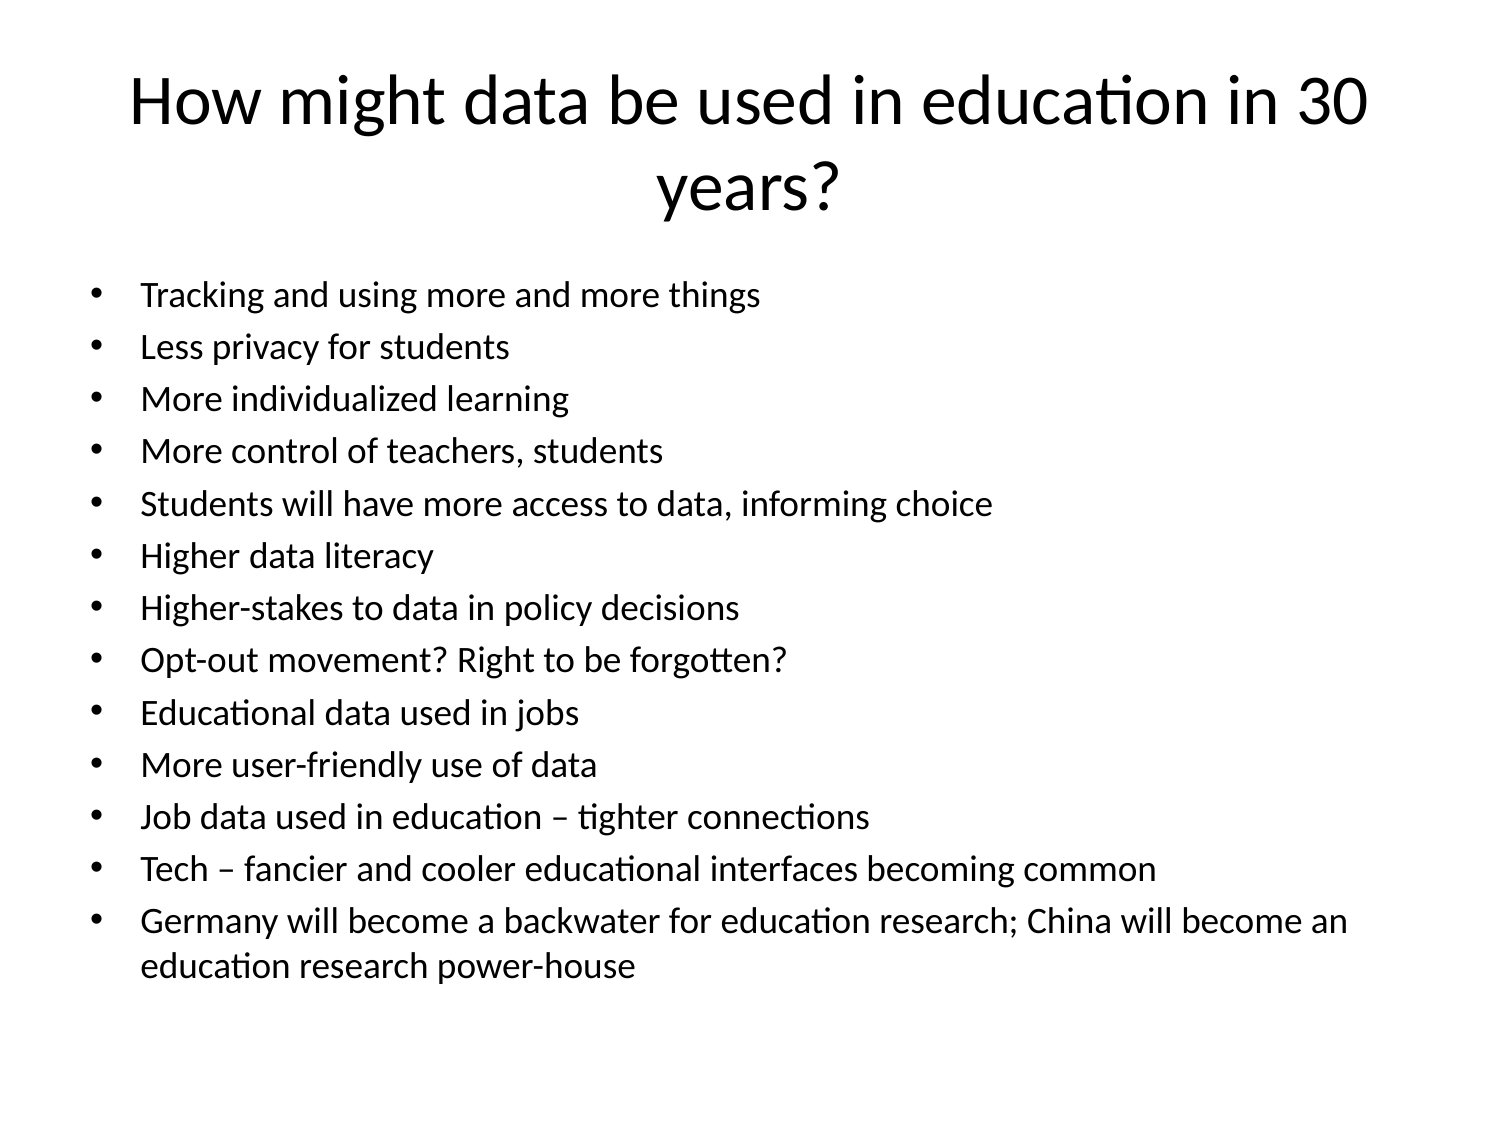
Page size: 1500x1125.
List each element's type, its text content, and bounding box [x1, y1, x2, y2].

list Tracking and using more and more things Less privacy for students More individualized learning More control of teachers, students Students will have more access to data, informing choice Higher data literacy Higher-stakes to data in policy decisions Opt-out movement? Right to be forgotten? Educational data used in jobs More user-friendly use of data Job data used in education – tighter connections Tech – fancier and cooler educational interfaces becoming common Germany will become a backwater for education research; China will become an education research power-house [75, 262, 1425, 1005]
title How might data be used in education in 30 years? [75, 45, 1425, 233]
